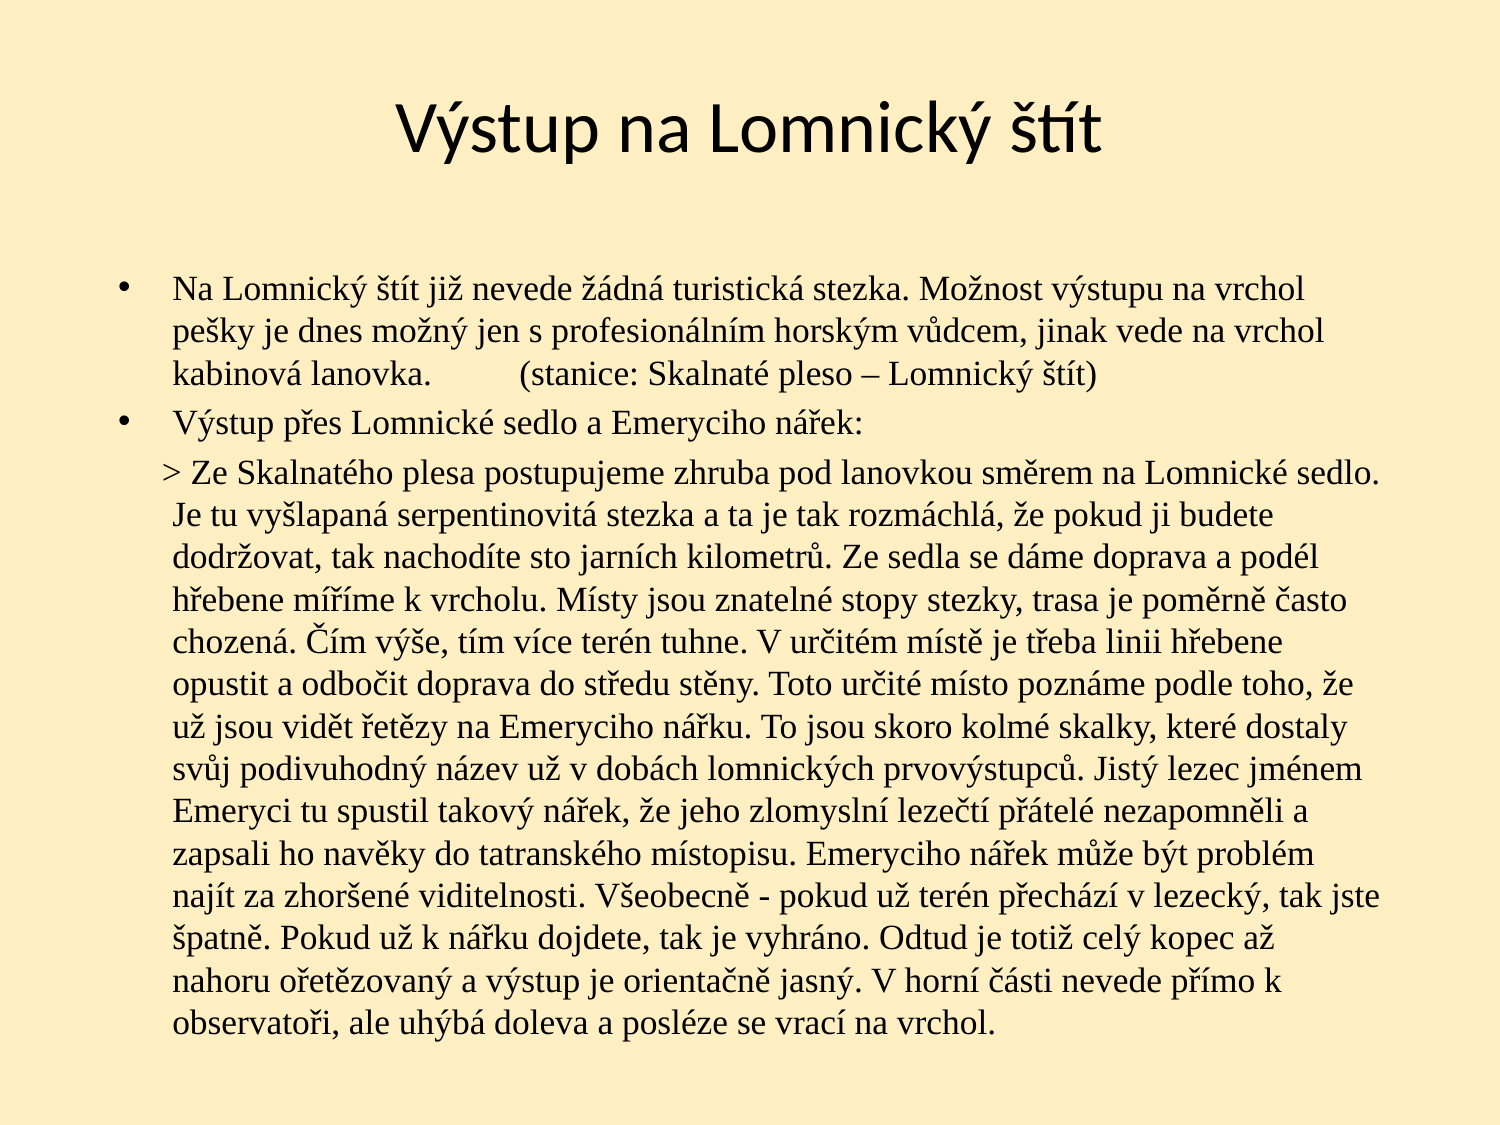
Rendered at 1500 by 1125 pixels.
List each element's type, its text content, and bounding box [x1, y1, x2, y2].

list Na Lomnický štít již nevede žádná turistická stezka. Možnost výstupu na vrchol pešky je dnes možný jen s profesionálním horským vůdcem, jinak vede na vrchol kabinová lanovka. (stanice: Skalnaté pleso – Lomnický štít) Výstup přes Lomnické sedlo a Emeryciho nářek: > Ze Skalnatého plesa postupujeme zhruba pod lanovkou směrem na Lomnické sedlo. Je tu vyšlapaná serpentinovitá stezka a ta je tak rozmáchlá, že pokud ji budete dodržovat, tak nachodíte sto jarních kilometrů. Ze sedla se dáme doprava a podél hřebene míříme k vrcholu. Místy jsou znatelné stopy stezky, trasa je poměrně často chozená. Čím výše, tím více terén tuhne. V určitém místě je třeba linii hřebene opustit a odbočit doprava do středu stěny. Toto určité místo poznáme podle toho, že už jsou vidět řetězy na Emeryciho nářku. To jsou skoro kolmé skalky, které dostaly svůj podivuhodný název už v dobách lomnických prvovýstupců. Jistý lezec jménem Emeryci tu spustil takový nářek, že jeho zlomyslní lezečtí přátelé nezapomněli a zapsali ho navěky do tatranského místopisu. Emeryciho nářek může být problém najít za zhoršené viditelnosti. Všeobecně - pokud už terén přechází v lezecký, tak jste špatně. Pokud už k nářku dojdete, tak je vyhráno. Odtud je totiž celý kopec až nahoru ořetězovaný a výstup je orientačně jasný. V horní části nevede přímo k observatoři, ale uhýbá doleva a posléze se vrací na vrchol. [103, 257, 1397, 1055]
title Výstup na Lomnický štít [103, 70, 1397, 175]
